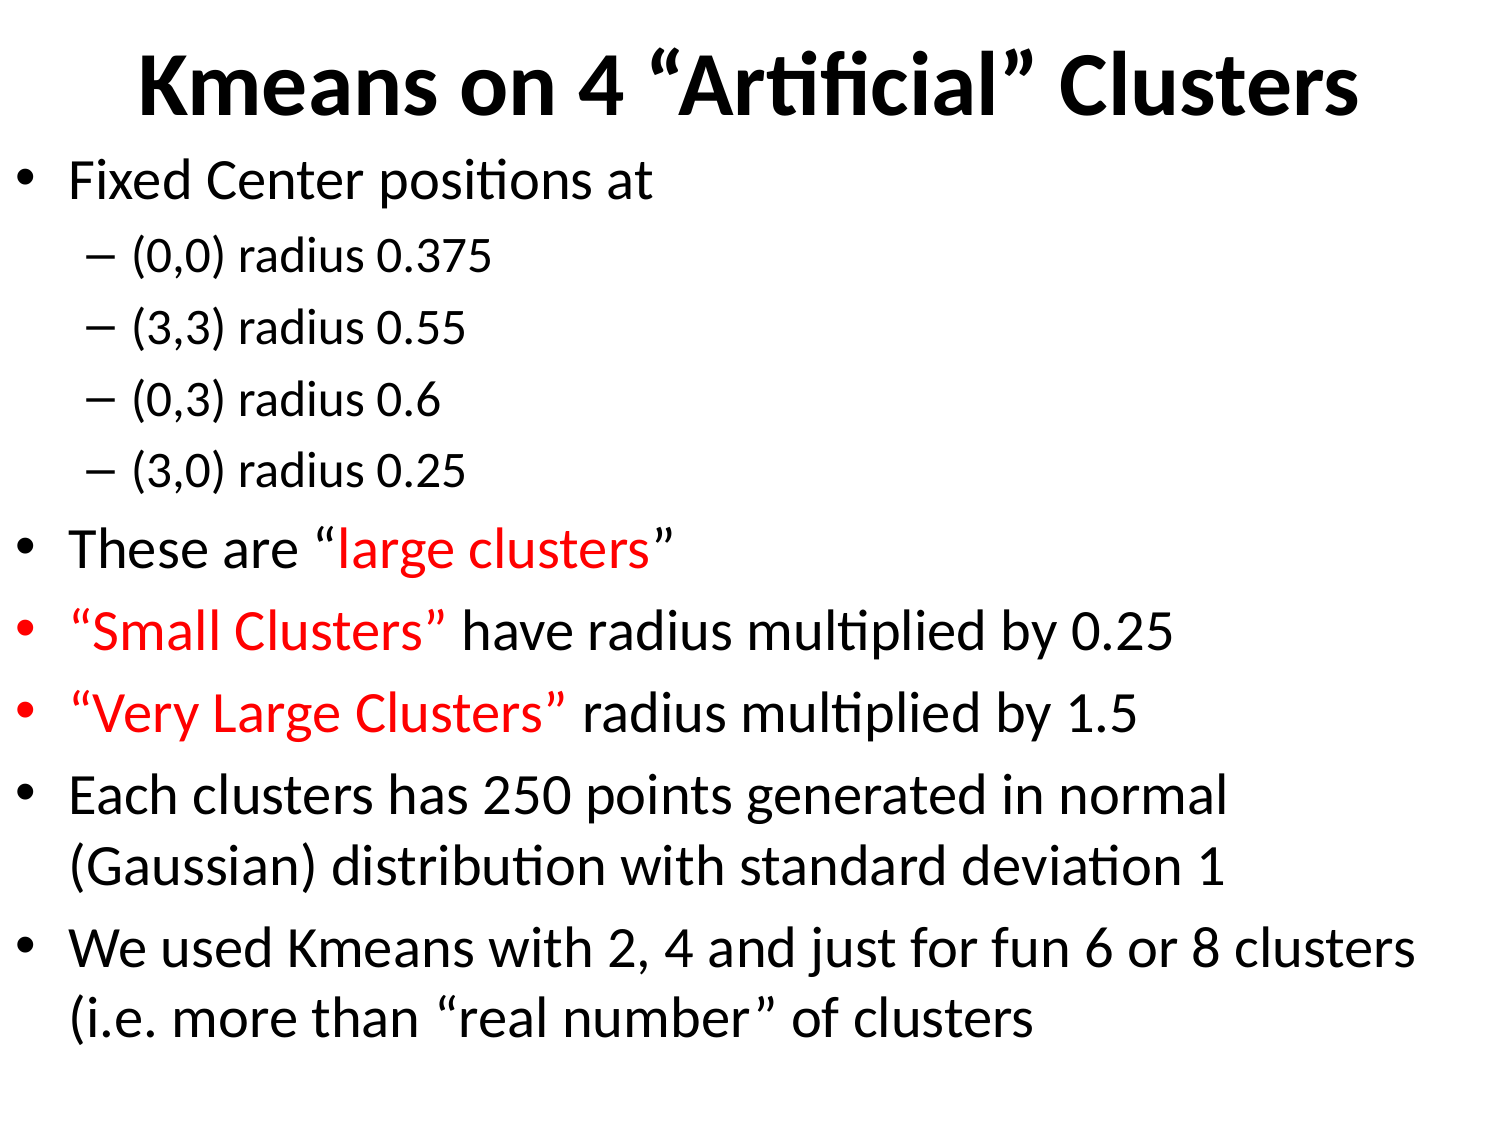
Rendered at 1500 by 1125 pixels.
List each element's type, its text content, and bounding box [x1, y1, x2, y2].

list Fixed Center positions at (0,0) radius 0.375 (3,3) radius 0.55 (0,3) radius 0.6 (3,0) radius 0.25 These are “large clusters” “Small Clusters” have radius multiplied by 0.25 “Very Large Clusters” radius multiplied by 1.5 Each clusters has 250 points generated in normal (Gaussian) distribution with standard deviation 1 We used Kmeans with 2, 4 and just for fun 6 or 8 clusters (i.e. more than “real number” of clusters [0, 133, 1481, 1064]
title Kmeans on 4 “Artificial” Clusters [75, 0, 1425, 133]
